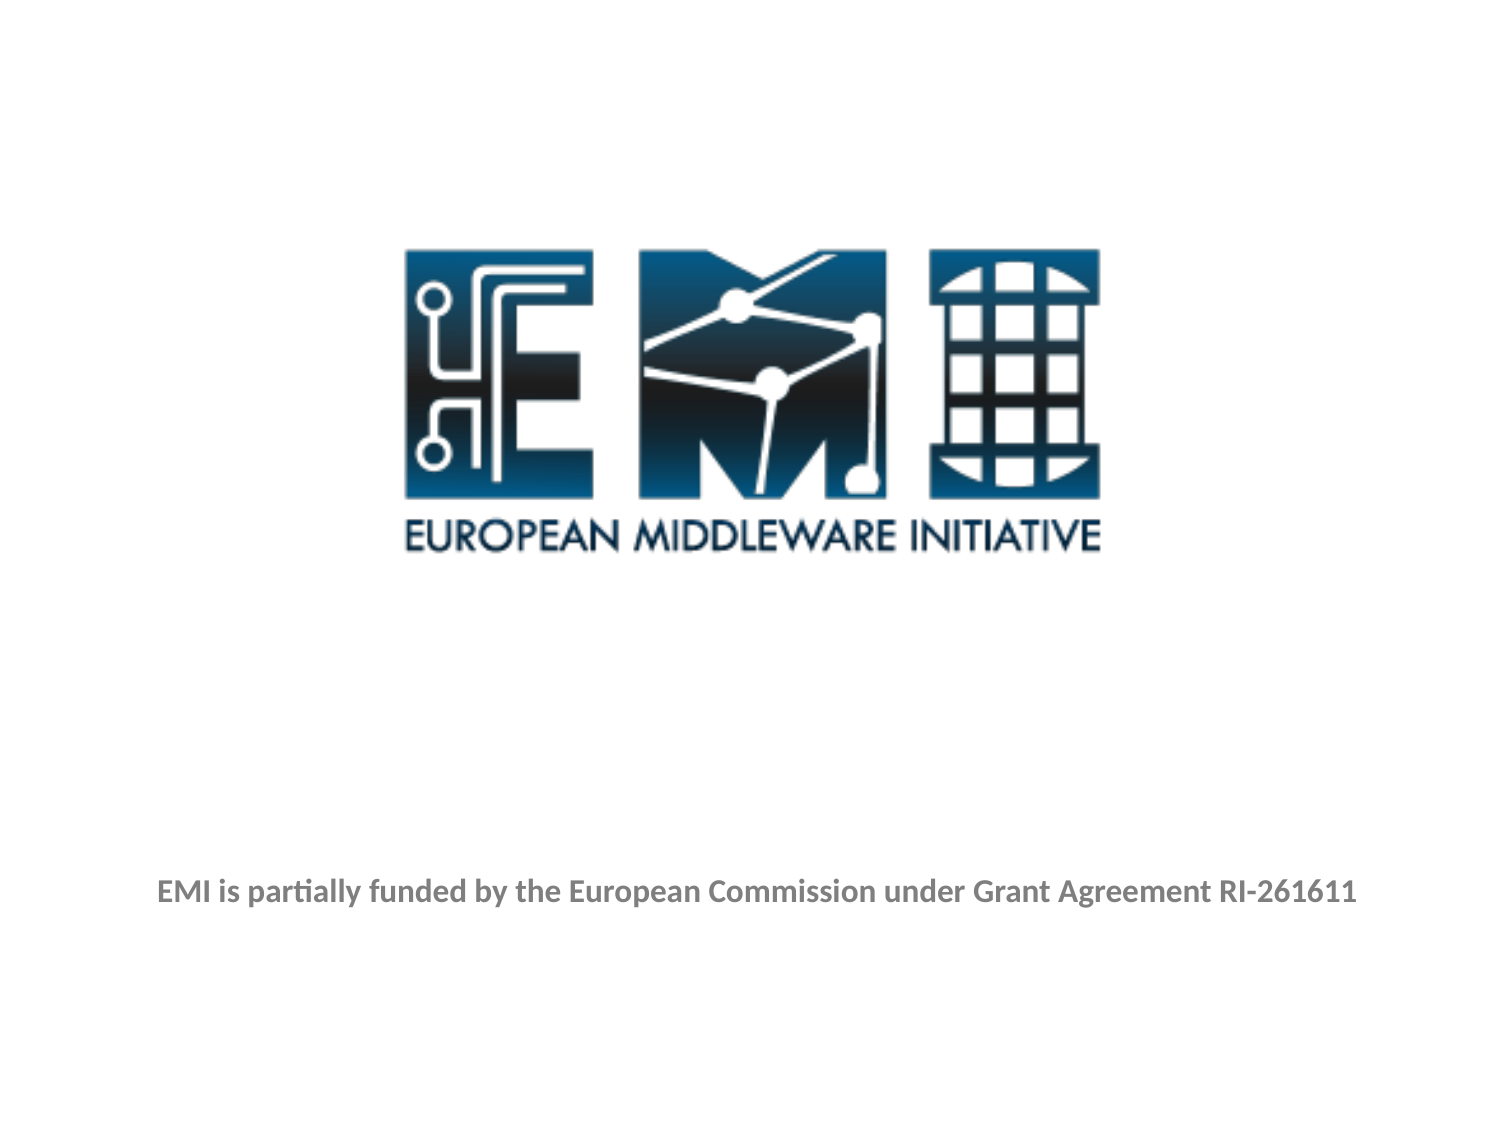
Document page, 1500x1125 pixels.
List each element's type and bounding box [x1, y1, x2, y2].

picture [250, 199, 1251, 620]
